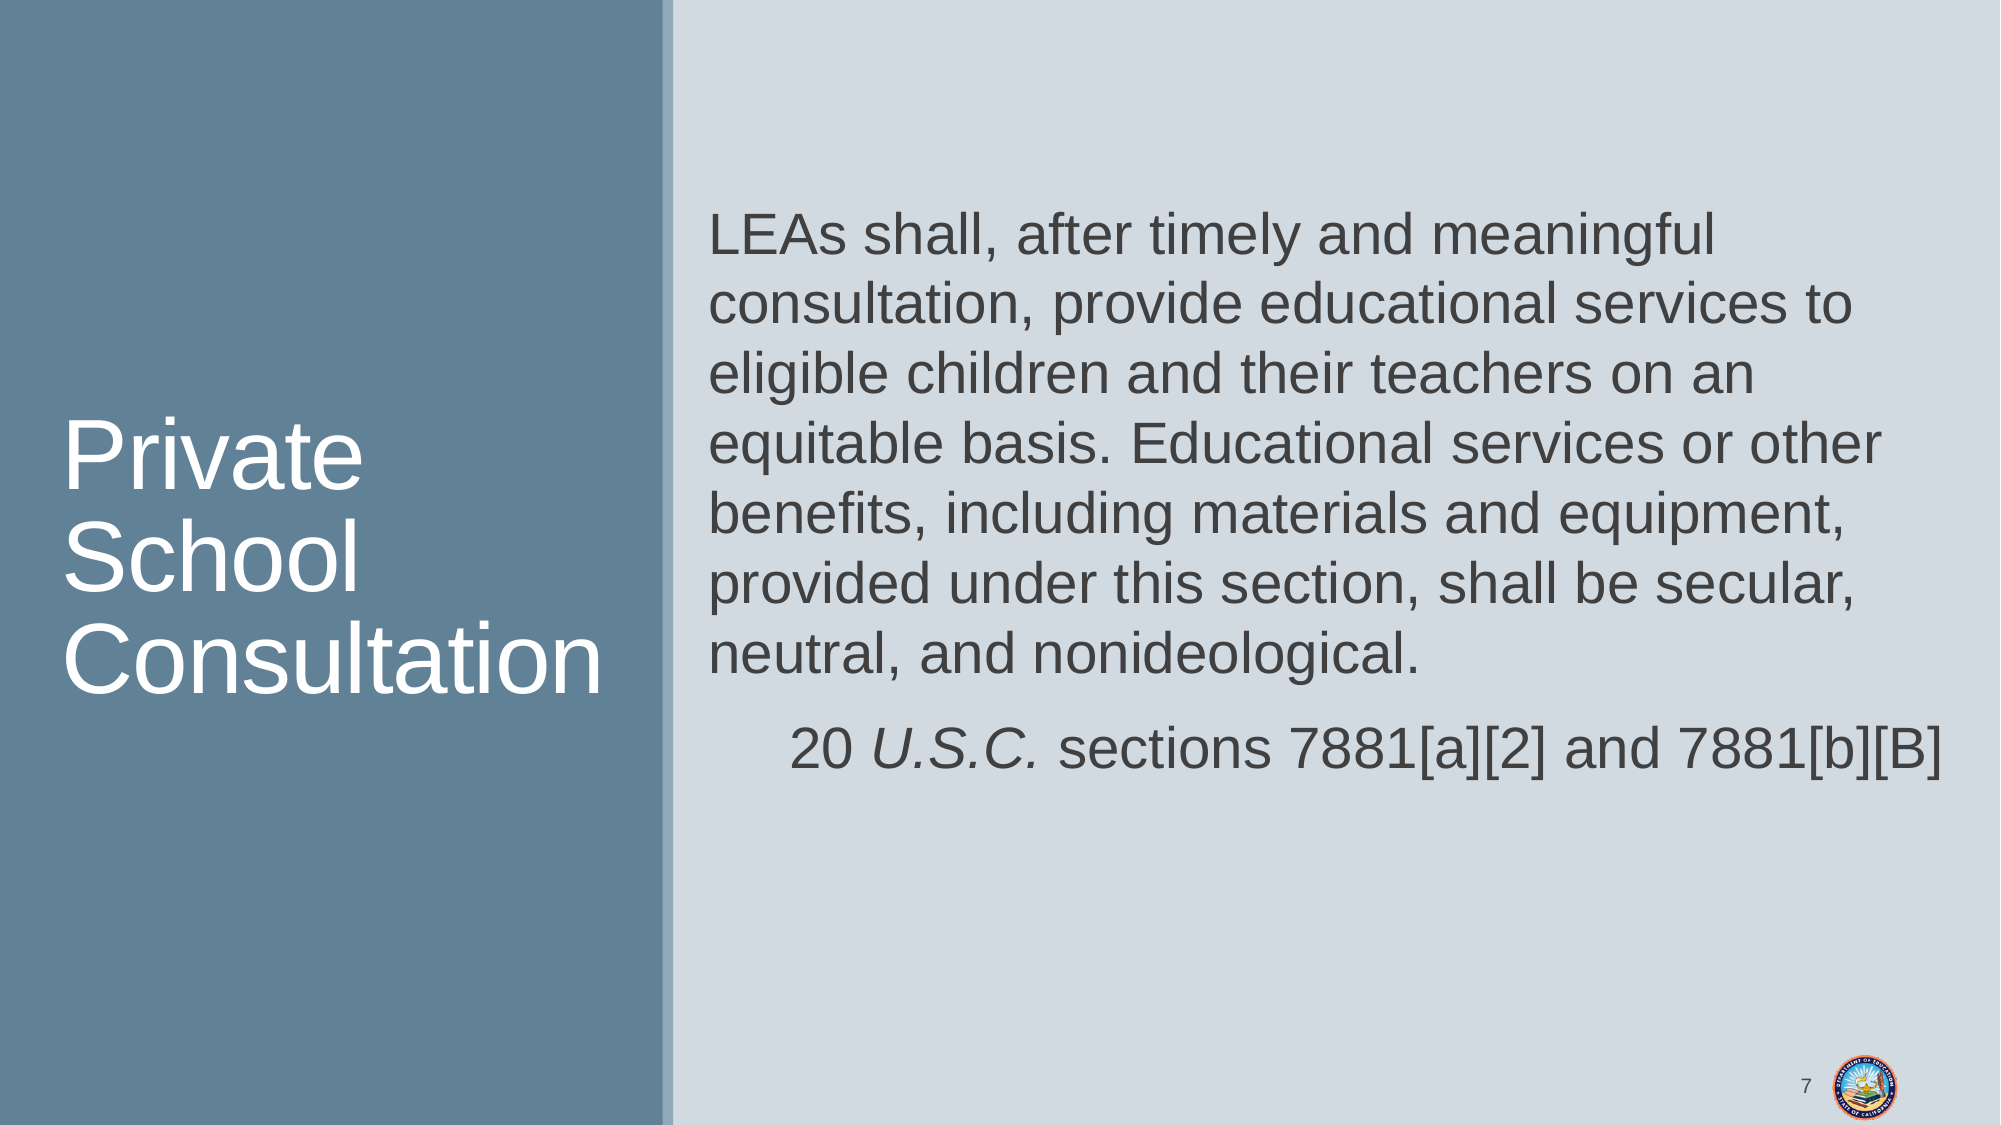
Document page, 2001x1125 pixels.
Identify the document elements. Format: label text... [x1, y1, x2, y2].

list LEAs shall, after timely and meaningful consultation, provide educational services to eligible children and their teachers on an equitable basis. Educational services or other benefits, including materials and equipment, provided under this section, shall be secular, neutral, and nonideological. 20 U.S.C. sections 7881[a][2] and 7881[b][B] [700, 61, 1953, 1035]
picture [1832, 1055, 1899, 1122]
title Private School Consultation [46, 355, 622, 767]
slide_number 7 [1611, 1054, 1828, 1115]
